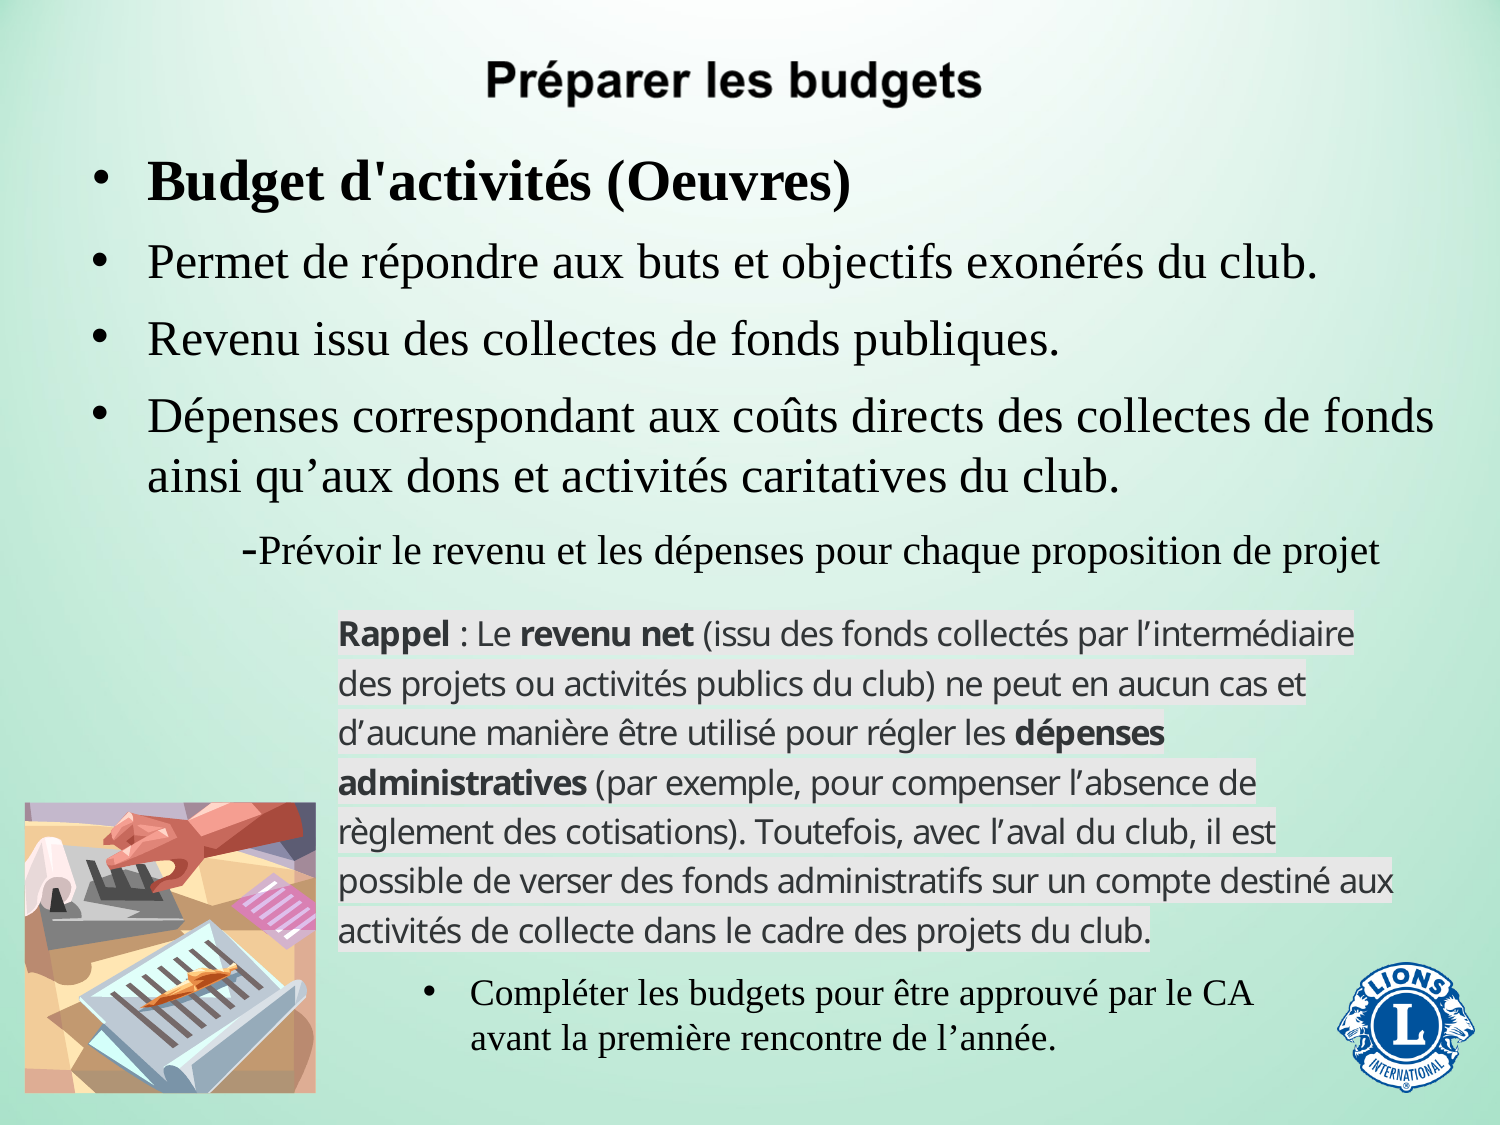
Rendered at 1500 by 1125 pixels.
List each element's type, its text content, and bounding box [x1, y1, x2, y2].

picture [0, 0, 1500, 1125]
text_box Compléter les budgets pour être approuvé par le CA avant la première rencontre de l’année. [407, 976, 1294, 1066]
text_box Budget d'activités (Oeuvres) Permet de répondre aux buts et objectifs exonérés du club. Revenu issu des collectes de fonds publiques. Dépenses correspondant aux coûts directs des collectes de fonds ainsi qu’aux dons et activités caritatives du club. -Prévoir le revenu et les dépenses pour chaque proposition de projet [76, 134, 1459, 598]
